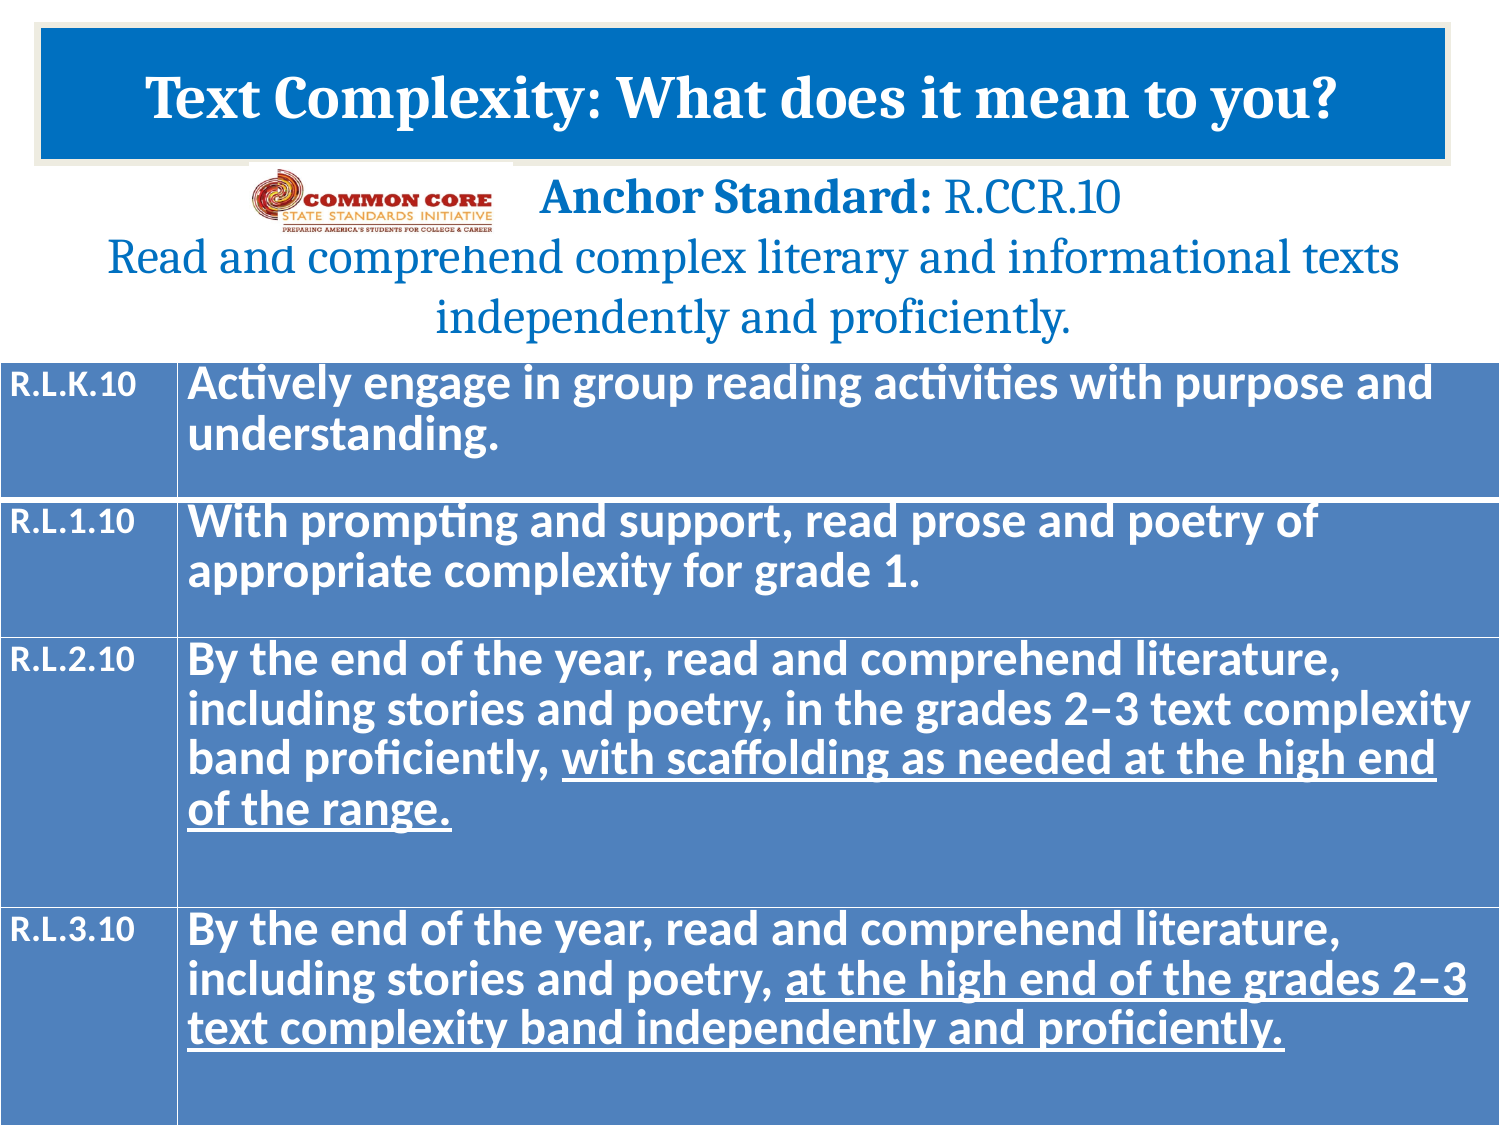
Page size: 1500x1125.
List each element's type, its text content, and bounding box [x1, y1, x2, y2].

table_header R.L.K.10 [1, 363, 177, 497]
picture [249, 162, 513, 246]
table_cell By the end of the year, read and comprehend literature, including stories and poetry, in the grades 2–3 text complexity band proficiently, with scaffolding as needed at the high end of the range. [178, 638, 1499, 907]
table_cell By the end of the year, read and comprehend literature, including stories and poetry, at the high end of the grades 2–3 text complexity band independently and proficiently. [178, 908, 1499, 1125]
table_header Actively engage in group reading activities with purpose and understanding. [178, 363, 1499, 497]
table_cell R.L.1.10 [1, 503, 177, 637]
table_cell R.L.3.10 [1, 908, 177, 1125]
title Text Complexity: What does it mean to you? [37, 24, 1448, 163]
table_cell With prompting and support, read prose and poetry of appropriate complexity for grade 1. [178, 503, 1499, 637]
table_cell R.L.2.10 [1, 638, 177, 907]
list Anchor Standard: R.CCR.10 Read and comprehend complex literary and informational texts independently and proficiently. [87, 155, 1420, 362]
